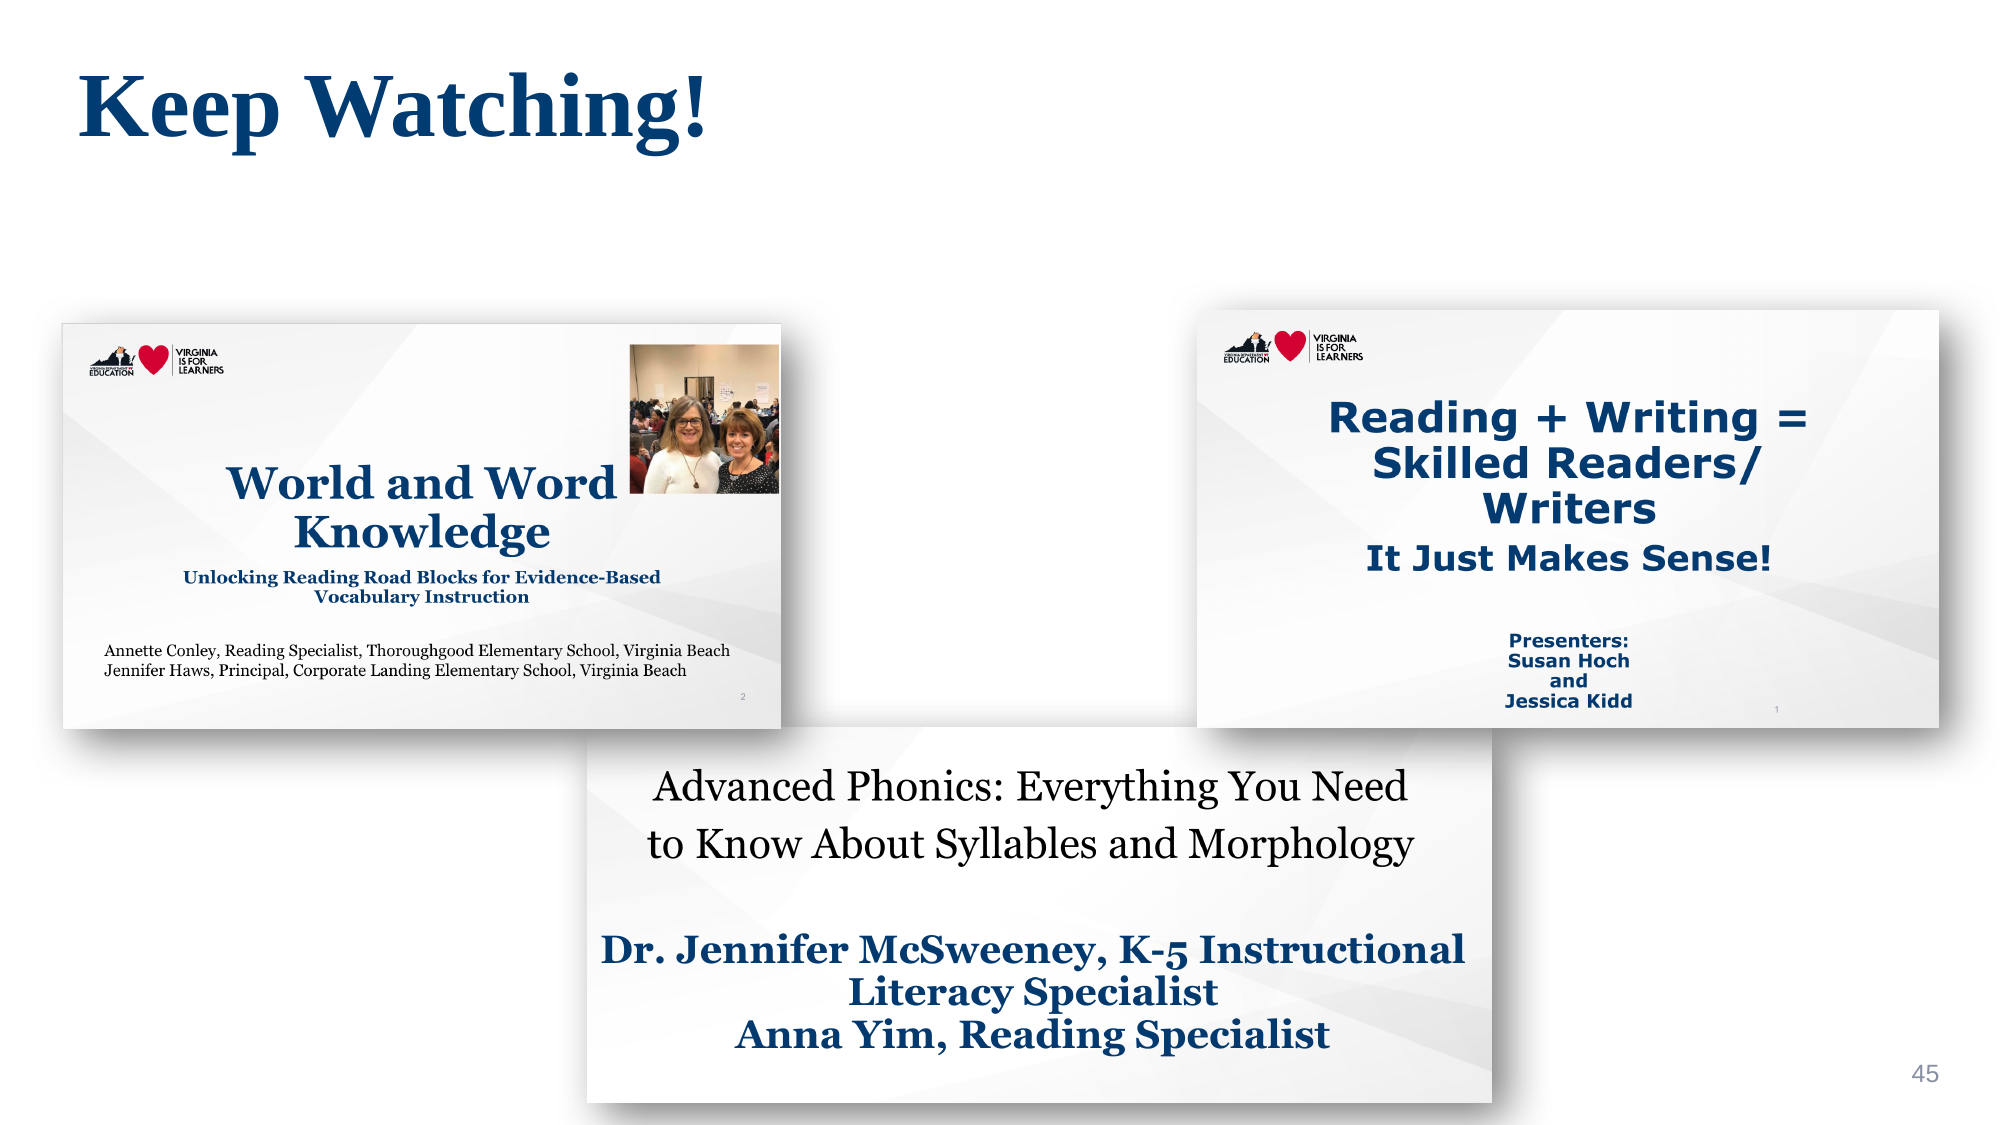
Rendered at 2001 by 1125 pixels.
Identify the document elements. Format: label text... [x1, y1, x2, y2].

slide_number 45 [1788, 1042, 1955, 1103]
title Keep Watching! [63, 0, 1789, 216]
picture [61, 310, 1939, 1103]
